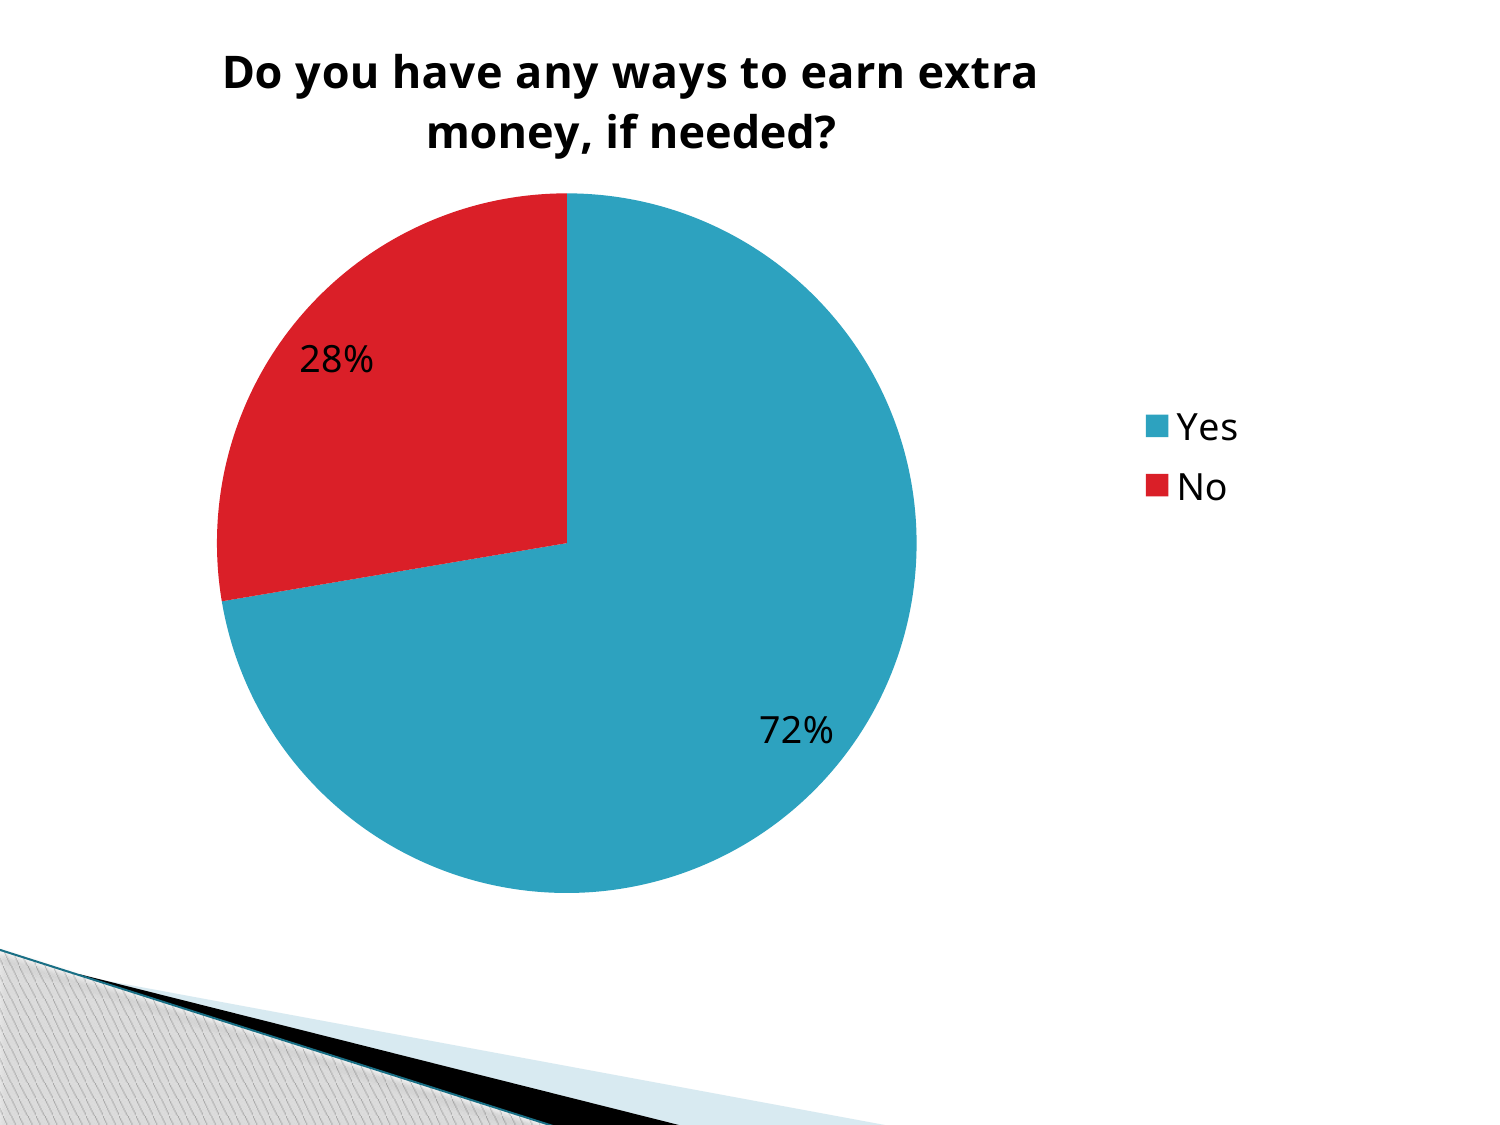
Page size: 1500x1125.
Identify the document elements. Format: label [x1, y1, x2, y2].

chart [0, 0, 1263, 912]
